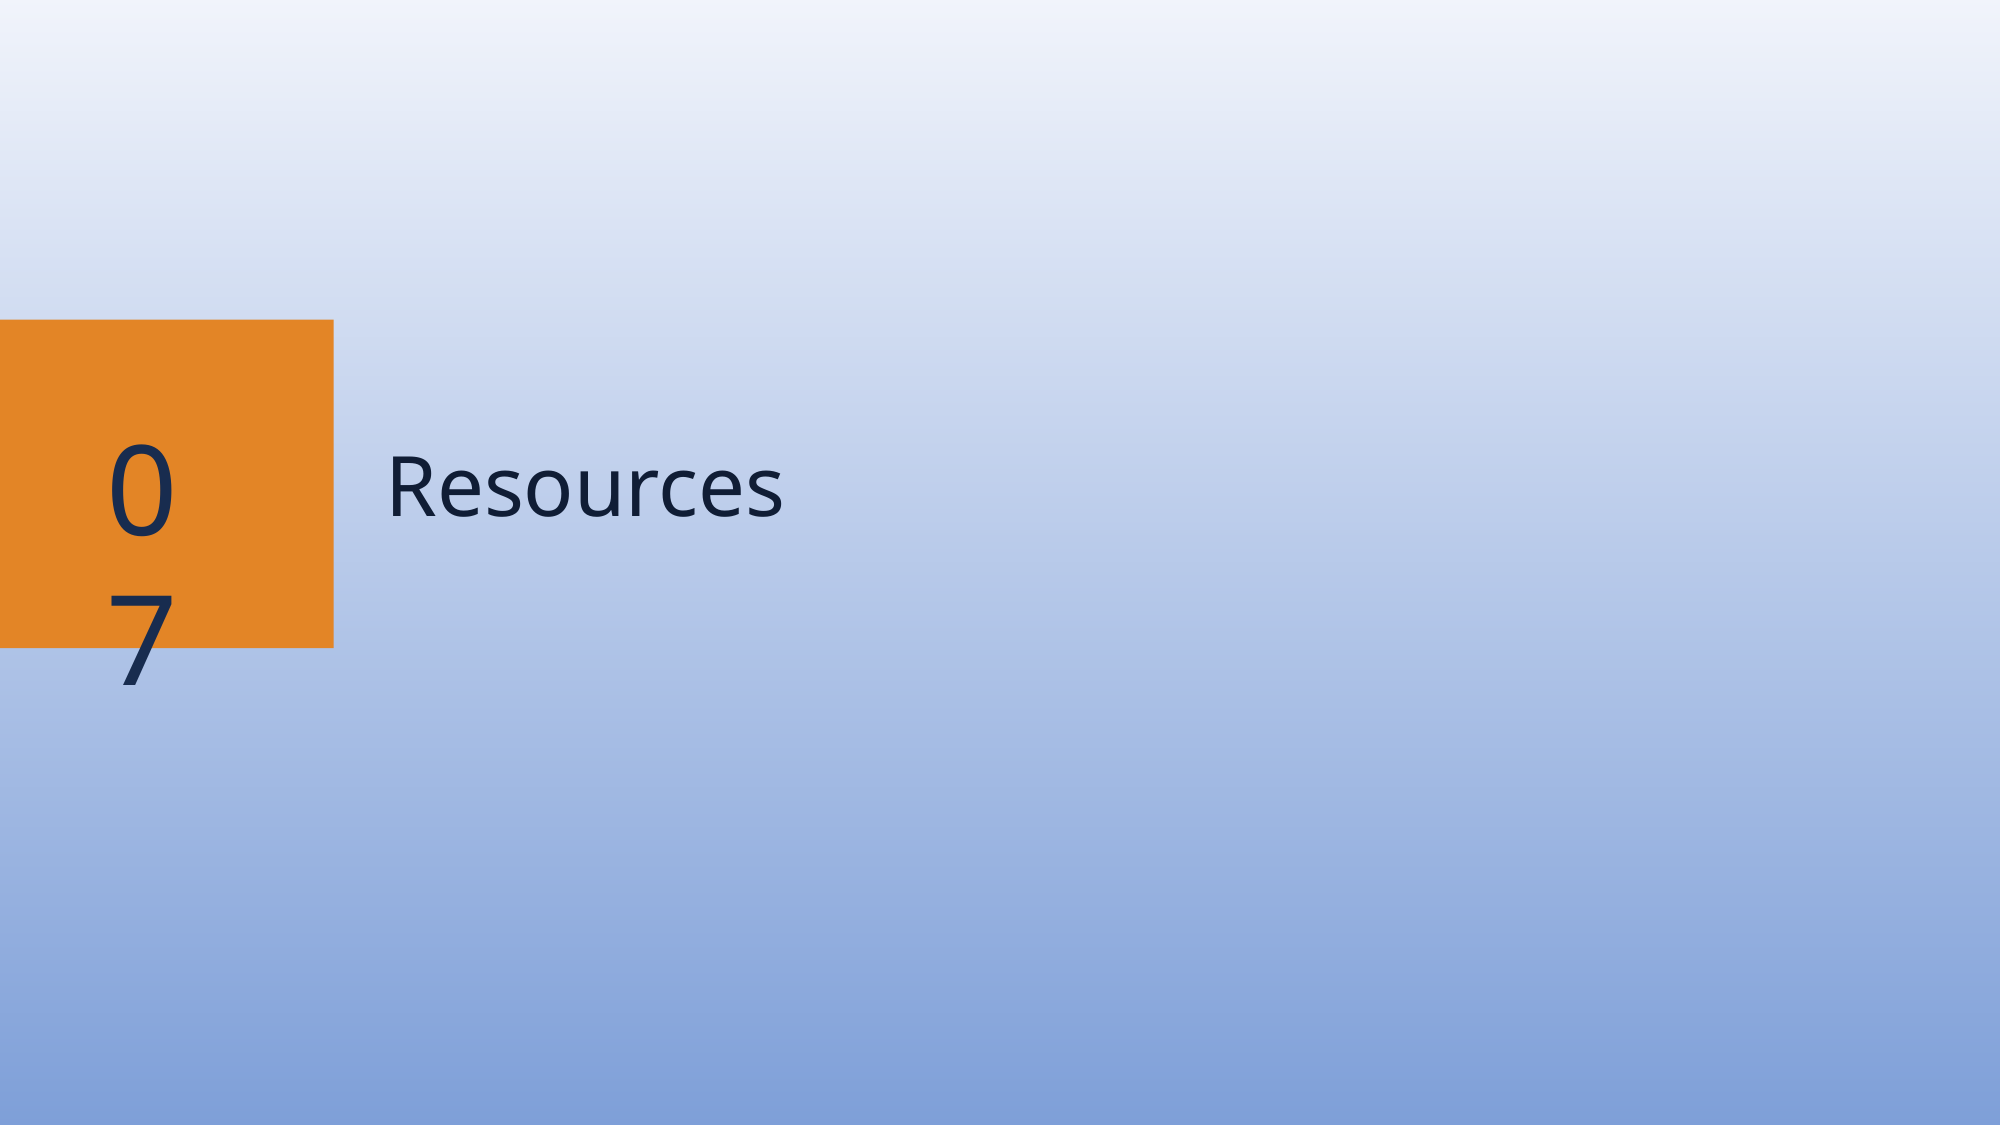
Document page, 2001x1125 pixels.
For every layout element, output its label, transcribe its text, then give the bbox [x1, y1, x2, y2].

title Resources [370, 318, 1979, 647]
text_box 07 [91, 403, 264, 719]
